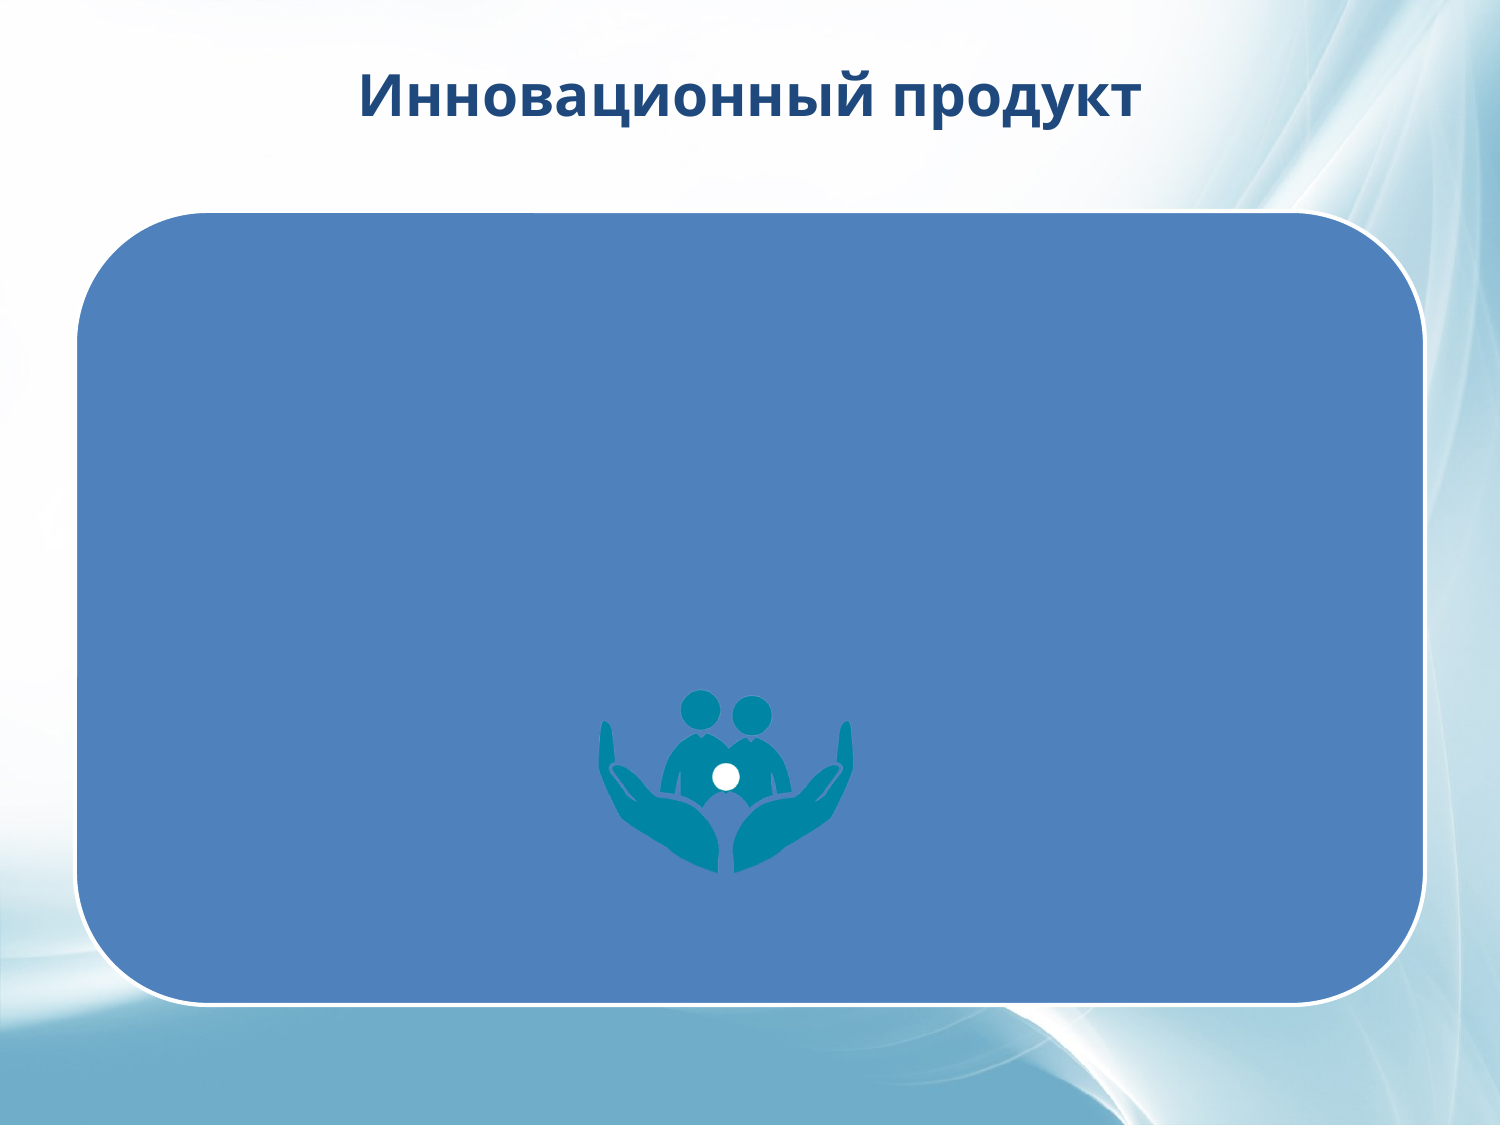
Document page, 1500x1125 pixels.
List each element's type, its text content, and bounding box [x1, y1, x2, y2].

title Инновационный продукт [75, 45, 1425, 141]
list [74, 210, 1426, 1006]
picture [0, 0, 1500, 1125]
